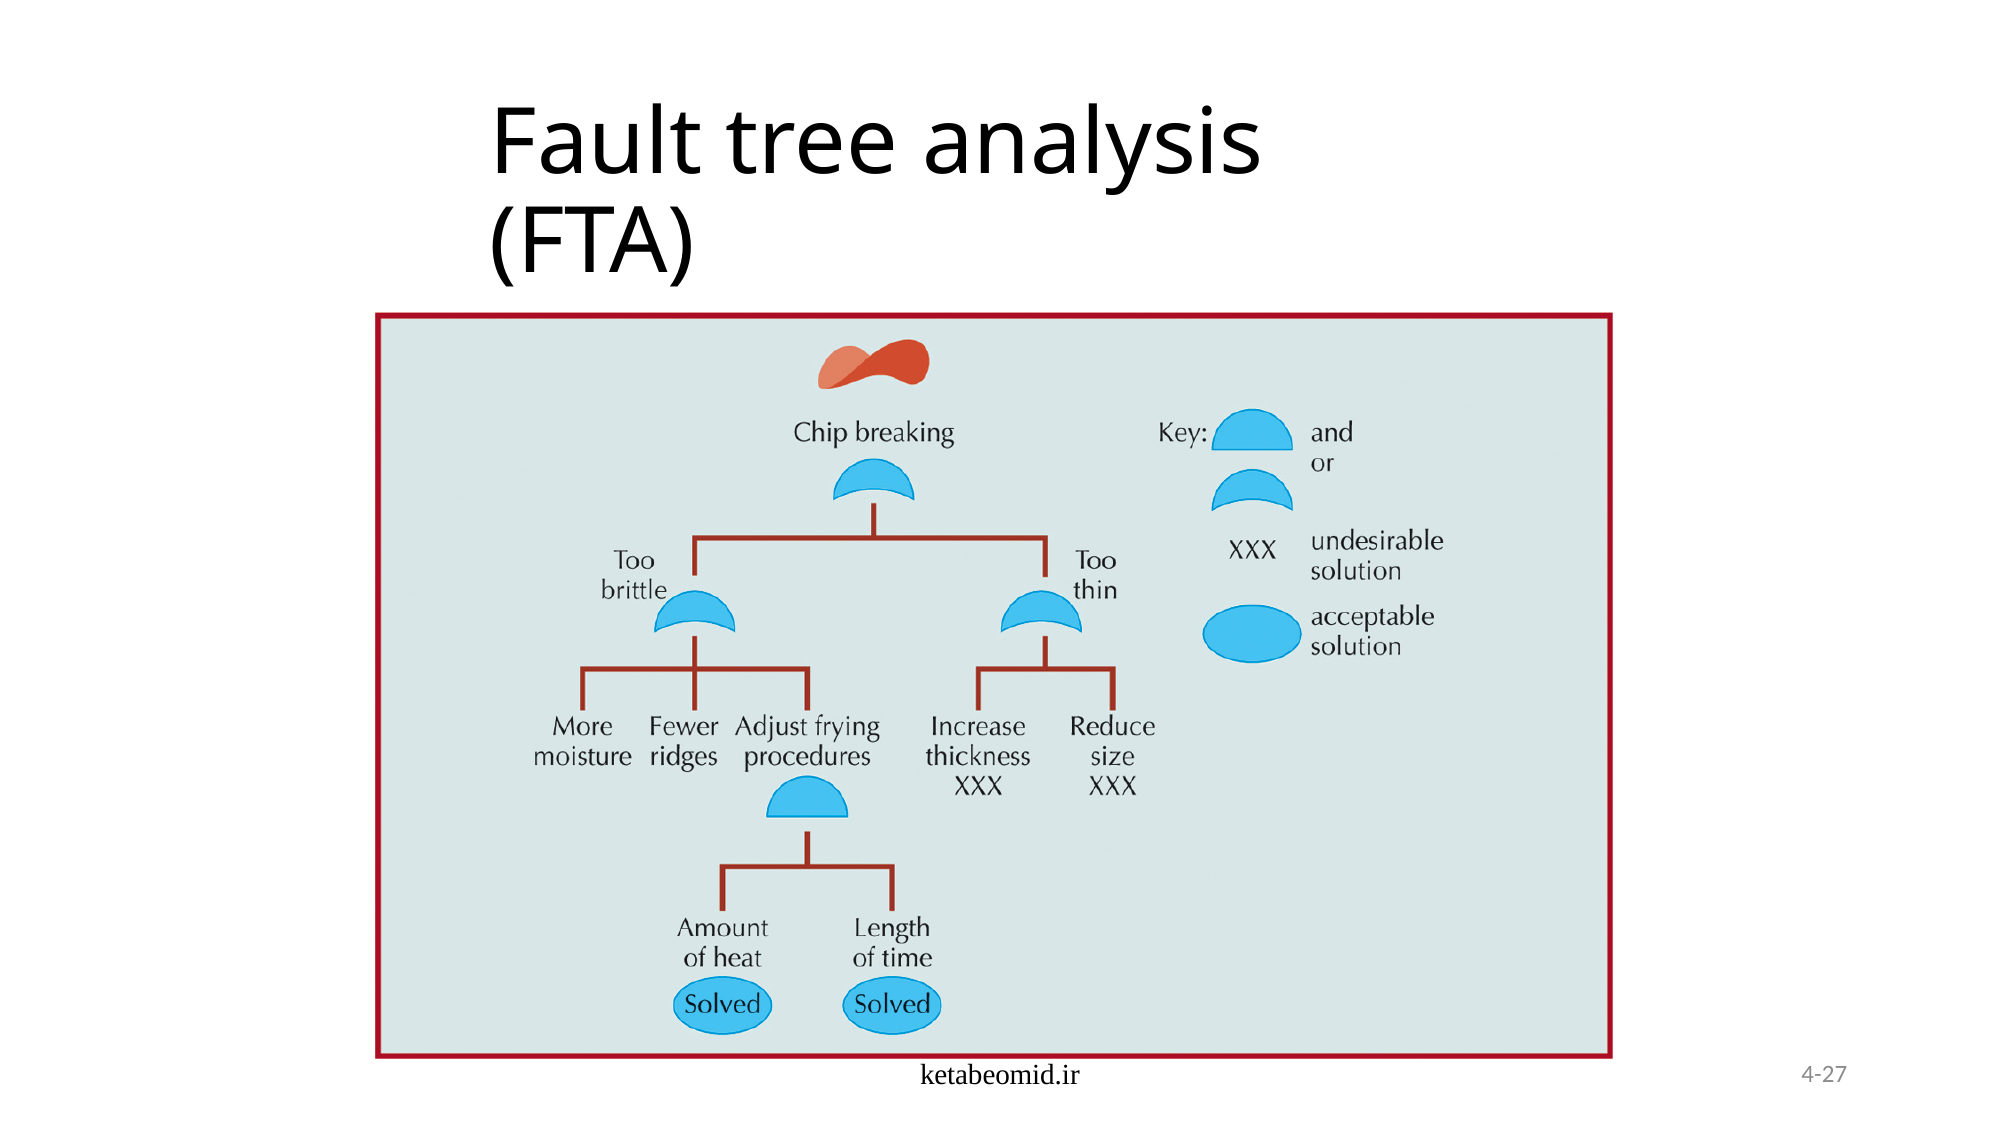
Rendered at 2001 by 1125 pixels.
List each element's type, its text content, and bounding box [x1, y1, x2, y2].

title Fault tree analysis (FTA) [474, 99, 1438, 288]
footer ketabeomid.ir [662, 1059, 1338, 1103]
slide_number 4-27 [1412, 1042, 1863, 1103]
picture [374, 312, 1613, 1059]
